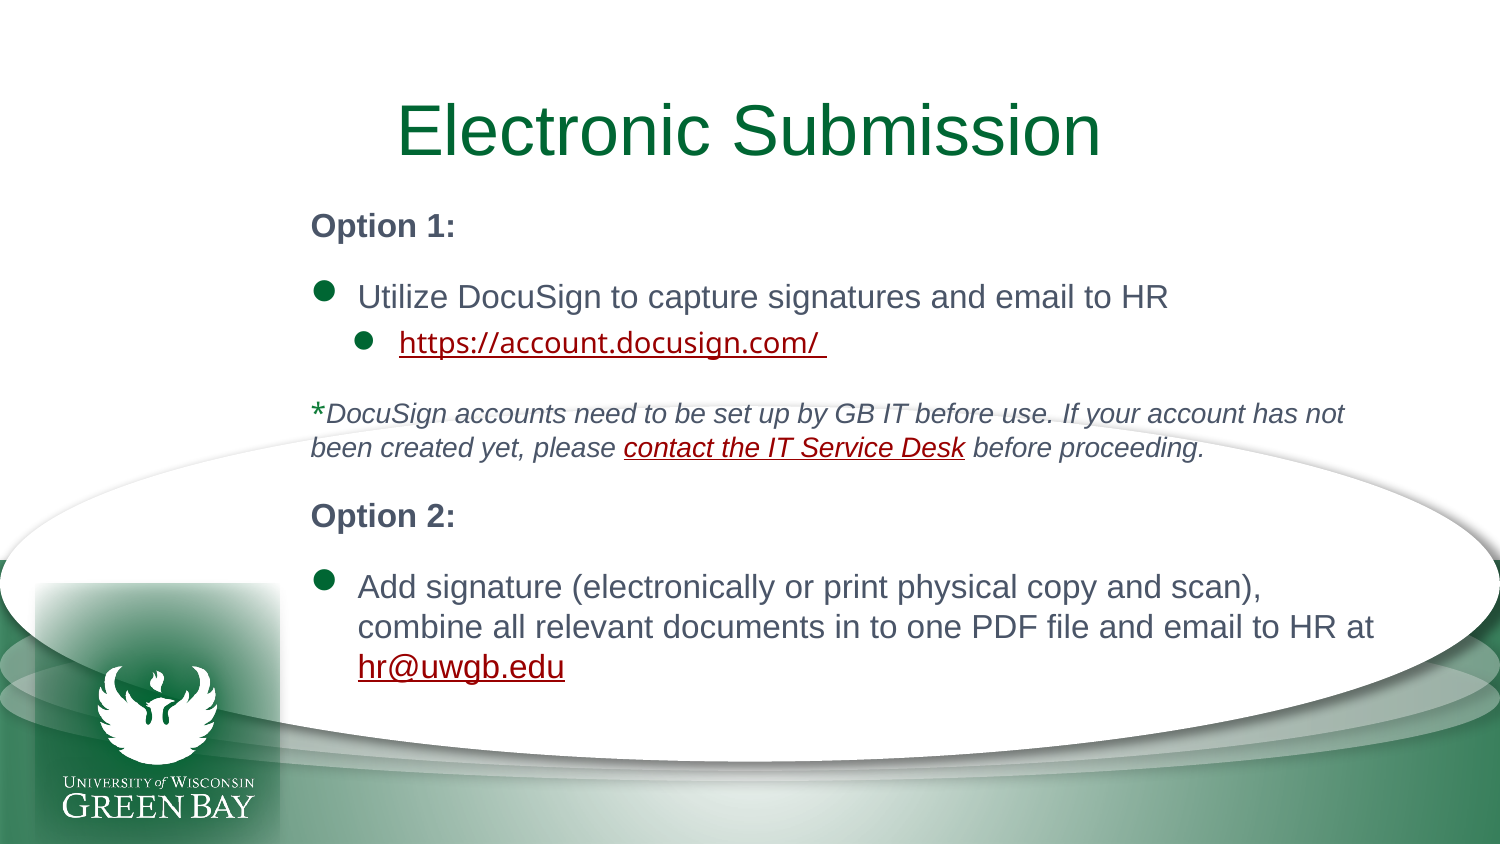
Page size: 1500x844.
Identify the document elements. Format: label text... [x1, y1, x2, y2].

list Option 1: Utilize DocuSign to capture signatures and email to HR https://account.docusign.com/ *DocuSign accounts need to be set up by GB IT before use. If your account has not been created yet, please contact the IT Service Desk before proceeding. Option 2: Add signature (electronically or print physical copy and scan), combine all relevant documents in to one PDF file and email to HR at hr@uwgb.edu [294, 196, 1410, 732]
title Electronic Submission [90, 13, 1410, 178]
